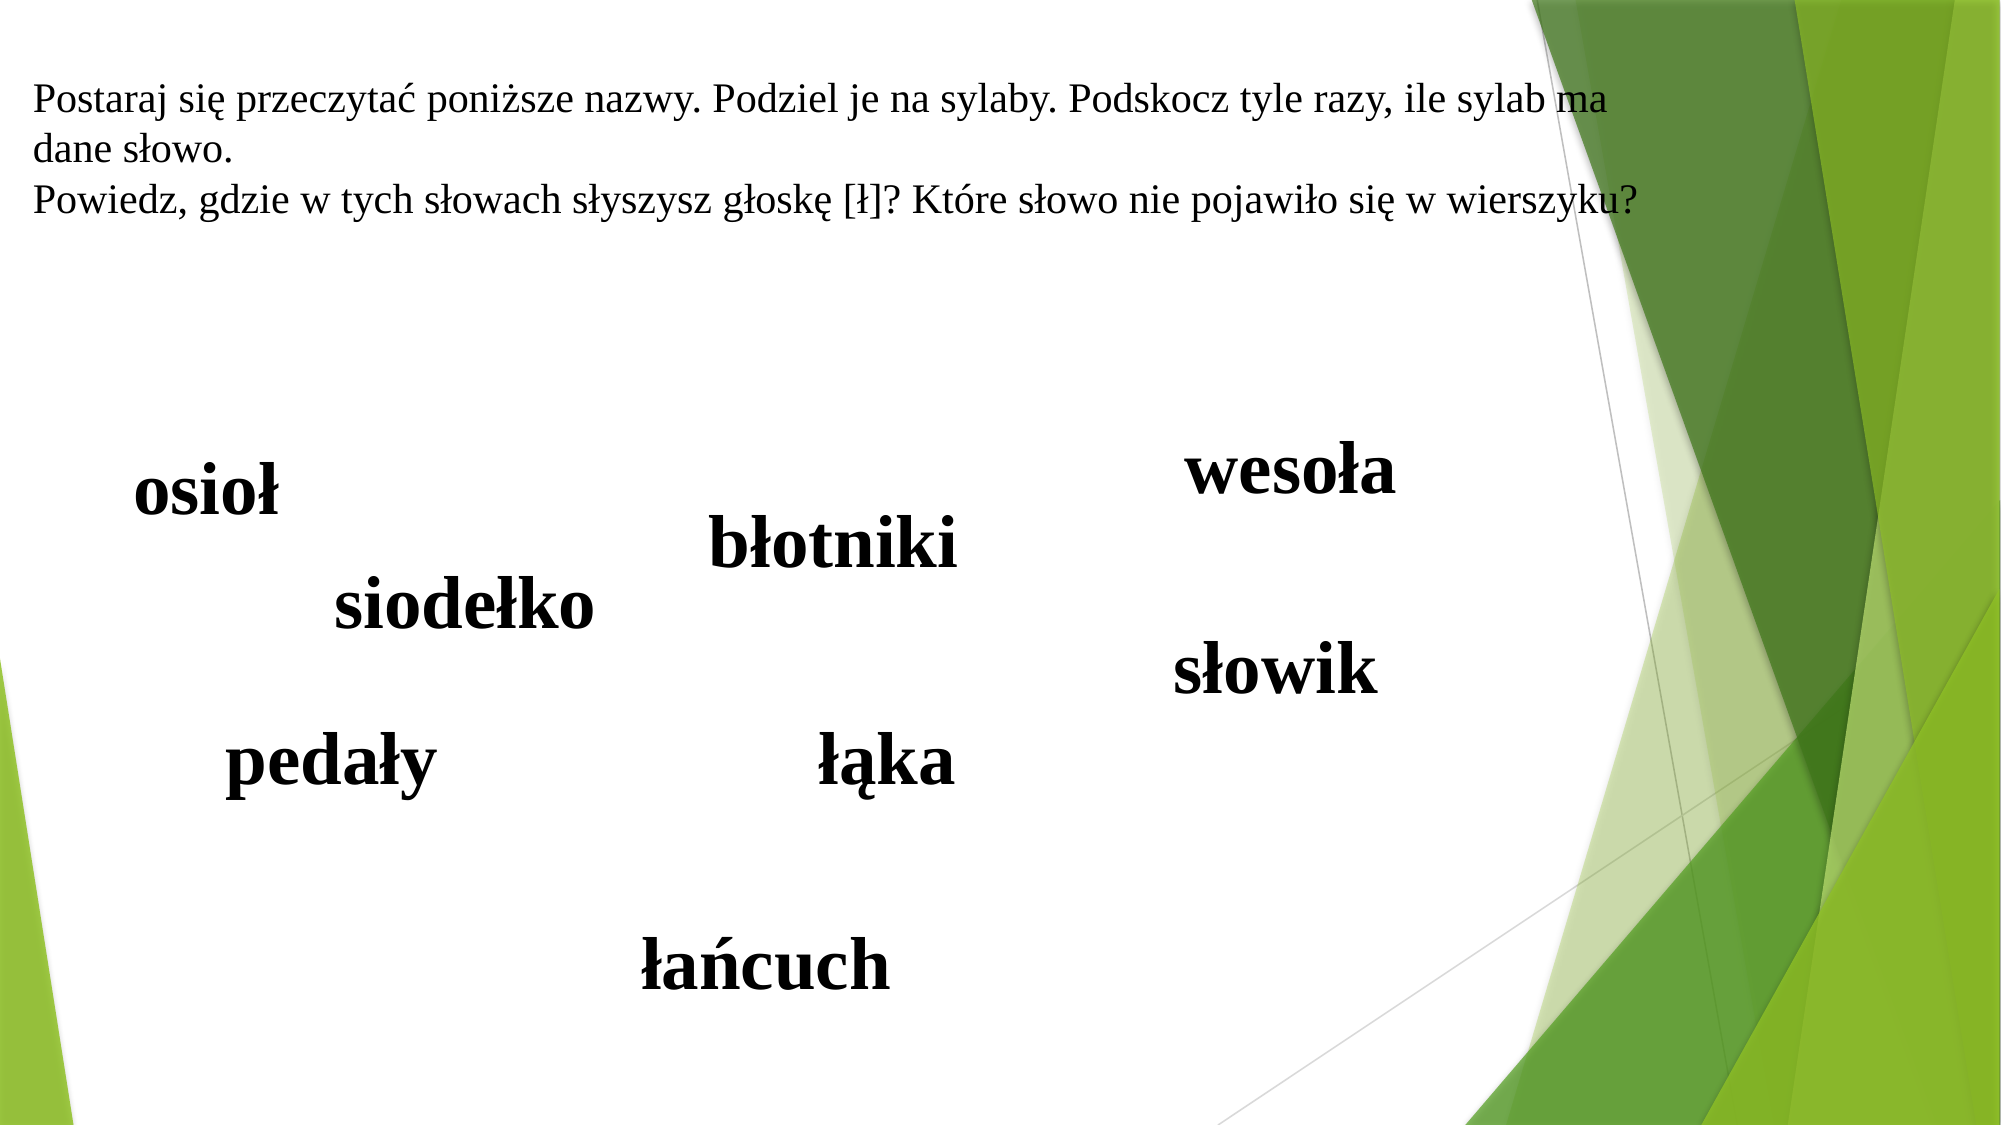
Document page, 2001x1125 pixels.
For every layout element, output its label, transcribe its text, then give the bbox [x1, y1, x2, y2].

text_box siodełko [319, 546, 647, 652]
text_box słowik [1158, 611, 1447, 717]
text_box błotniki [693, 485, 988, 591]
text_box pedały [210, 701, 463, 807]
text_box osioł [118, 432, 333, 537]
text_box łąka [803, 701, 1019, 807]
title Postaraj się przeczytać poniższe nazwy. Podziel je na sylaby. Podskocz tyle razy, ile sylab ma dane słowo. Powiedz, gdzie w tych słowach słyszysz głoskę [ł]? Które słowo nie pojawiło się w wierszyku? [17, 63, 1669, 334]
text_box łańcuch [626, 906, 954, 1012]
text_box wesoła [1169, 411, 1477, 517]
